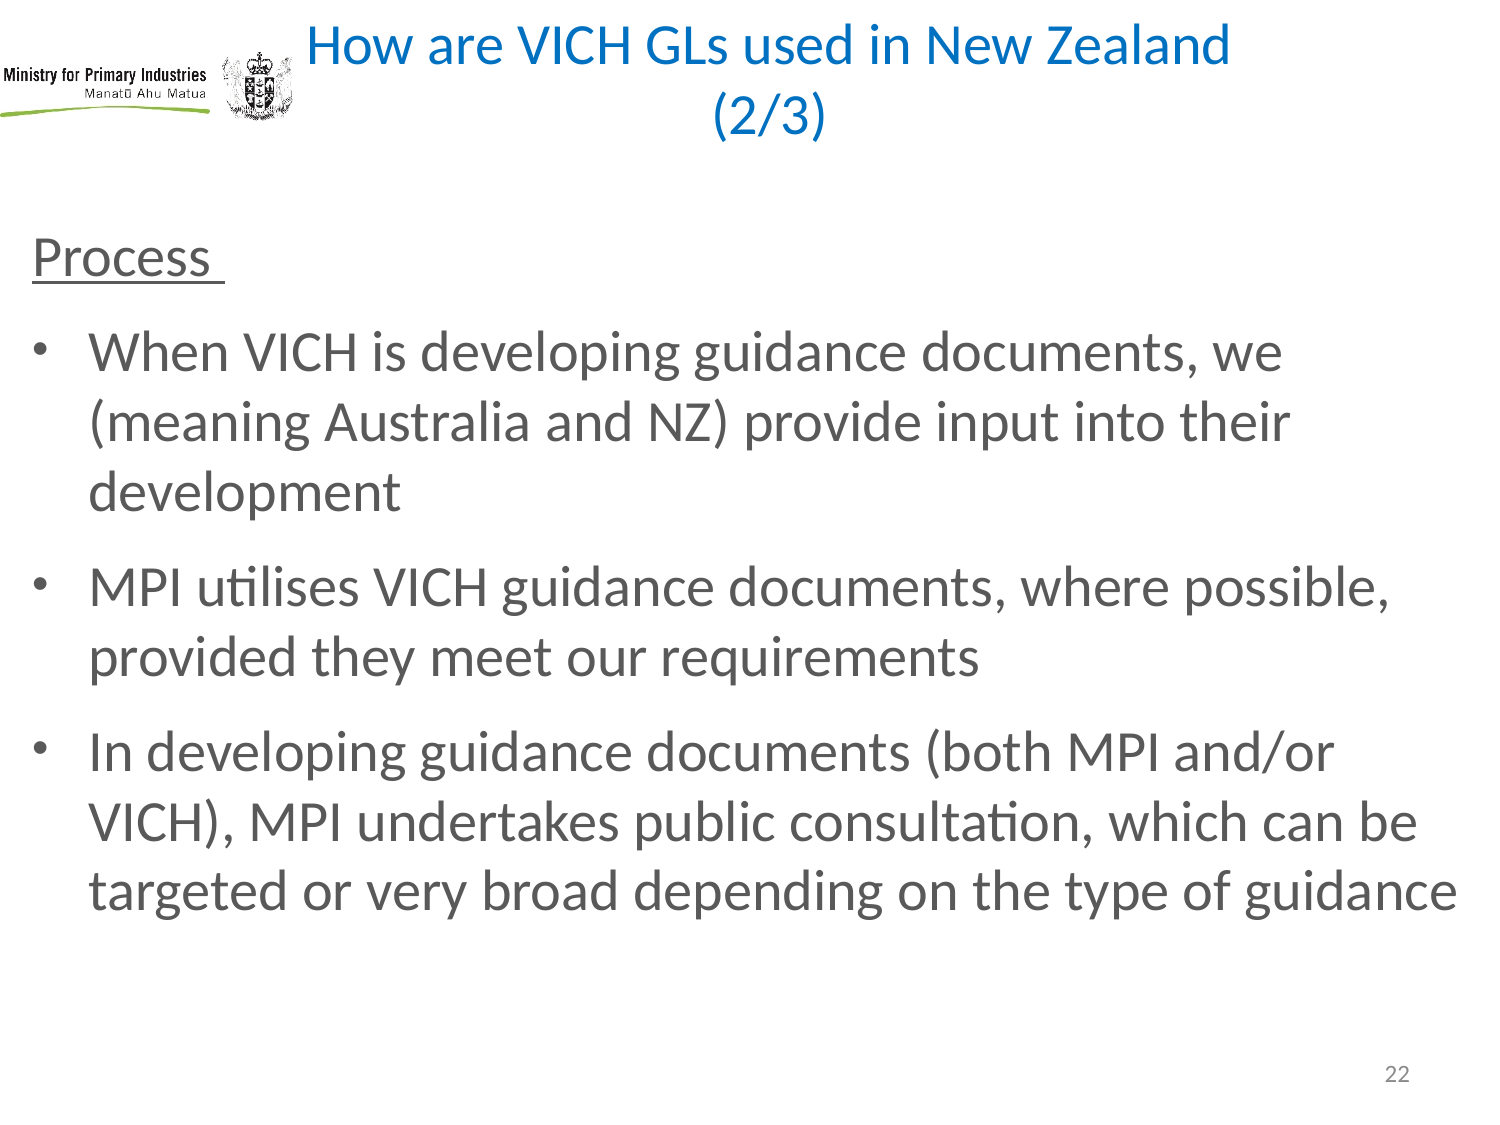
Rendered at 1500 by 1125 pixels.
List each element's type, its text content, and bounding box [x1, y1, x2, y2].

slide_number 22 [1074, 1042, 1425, 1103]
list Process When VICH is developing guidance documents, we (meaning Australia and NZ) provide input into their development MPI utilises VICH guidance documents, where possible, provided they meet our requirements In developing guidance documents (both MPI and/or VICH), MPI undertakes public consultation, which can be targeted or very broad depending on the type of guidance [17, 211, 1477, 989]
picture [0, 52, 293, 121]
title How are VICH GLs used in New Zealand (2/3) [252, 12, 1287, 139]
